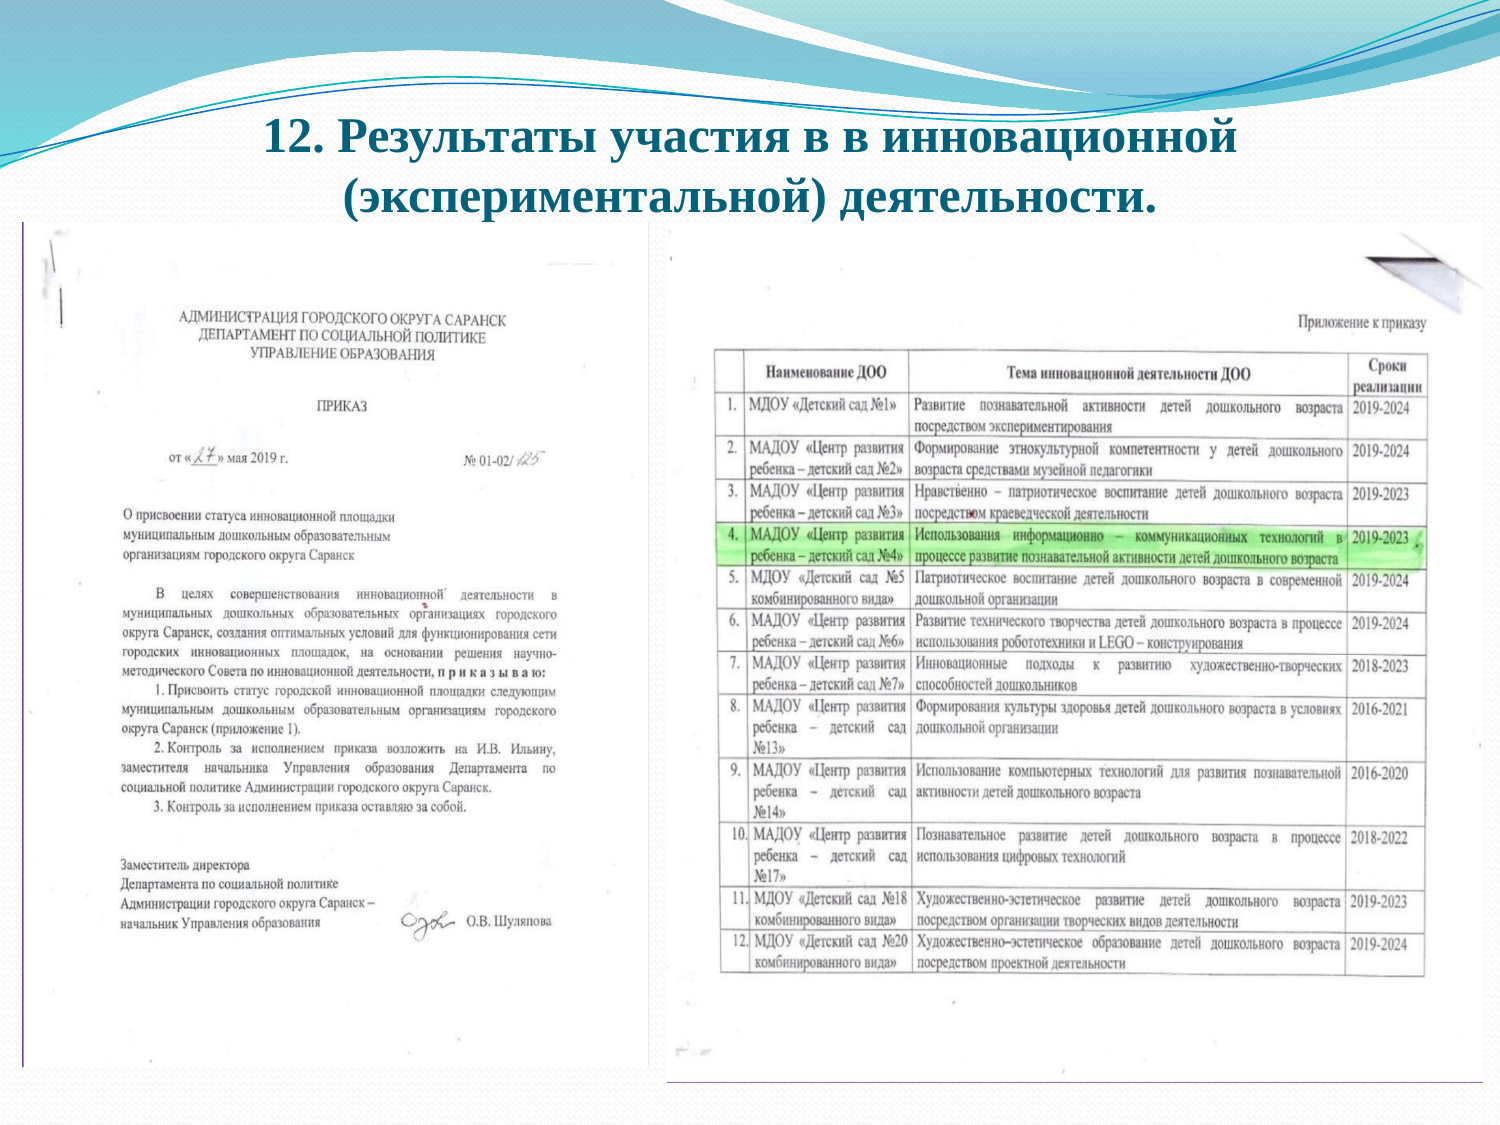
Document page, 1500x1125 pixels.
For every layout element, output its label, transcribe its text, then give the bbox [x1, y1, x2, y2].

picture [666, 222, 1483, 1083]
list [22, 222, 649, 1067]
title 12. Результаты участия в в инновационной (экспериментальной) деятельности. [75, 115, 1425, 223]
